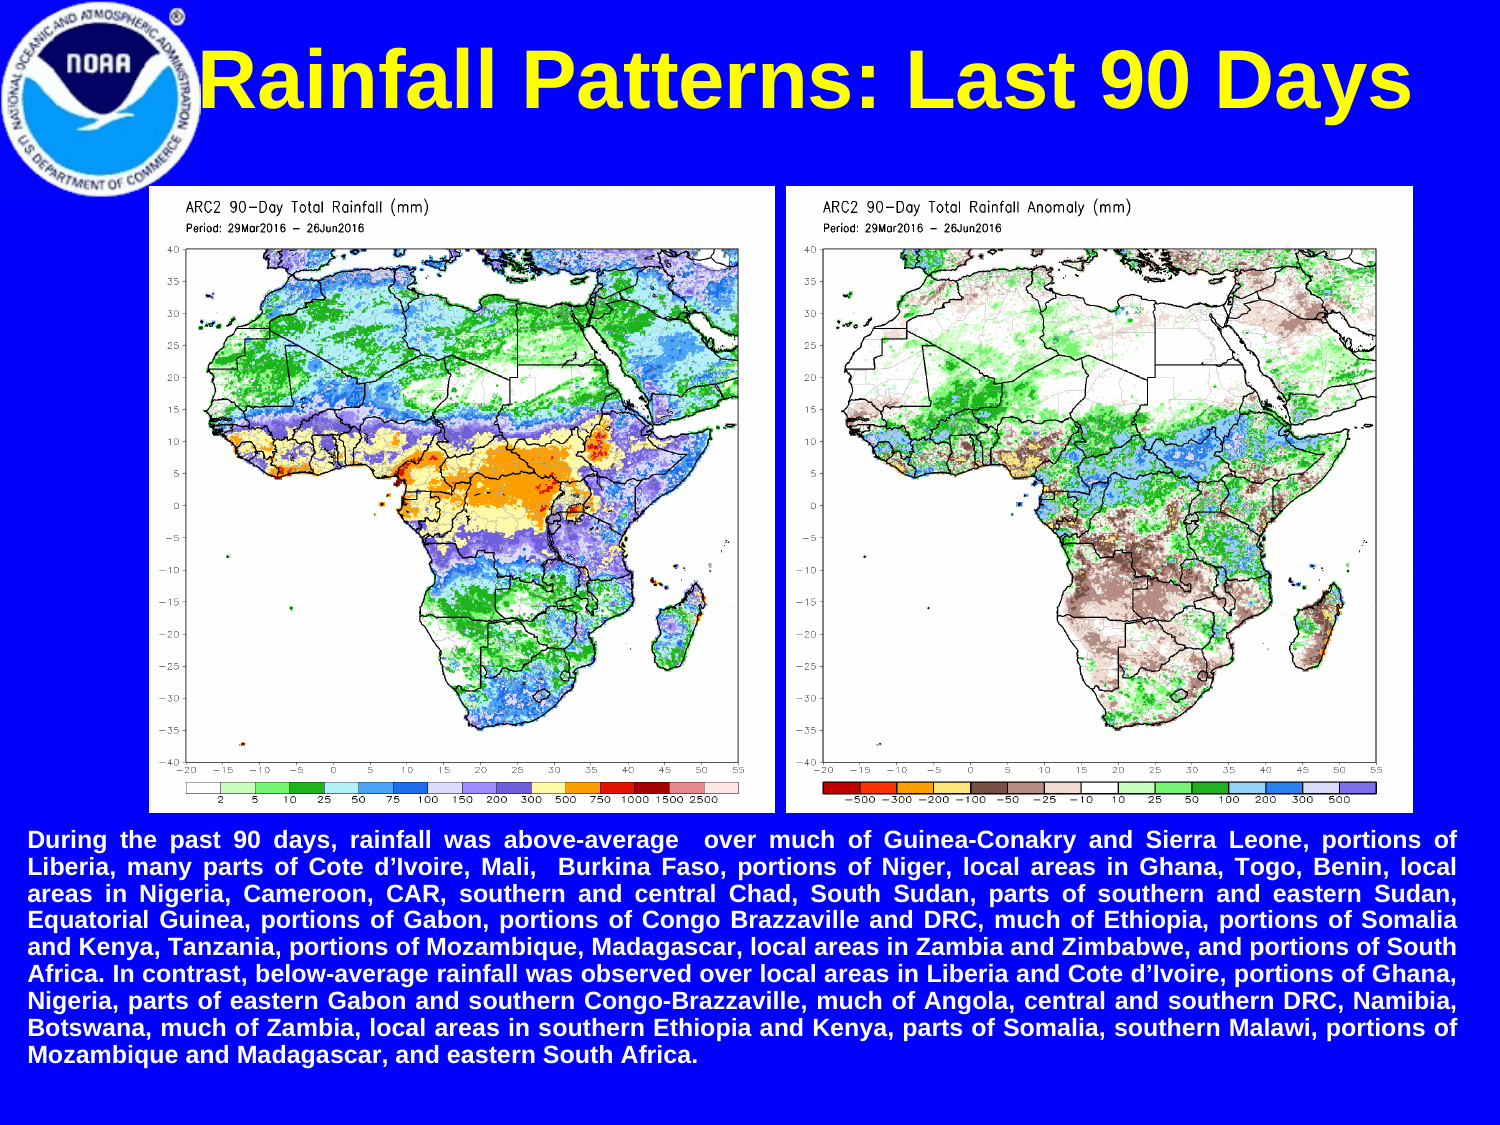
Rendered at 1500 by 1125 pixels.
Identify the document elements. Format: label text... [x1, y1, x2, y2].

title Rainfall Patterns: Last 90 Days [174, 0, 1438, 150]
picture [786, 186, 1413, 813]
text_box During the past 90 days, rainfall was above-average over much of Guinea-Conakry and Sierra Leone, portions of Liberia, many parts of Cote d’Ivoire, Mali, Burkina Faso, portions of Niger, local areas in Ghana, Togo, Benin, local areas in Nigeria, Cameroon, CAR, southern and central Chad, South Sudan, parts of southern and eastern Sudan, Equatorial Guinea, portions of Gabon, portions of Congo Brazzaville and DRC, much of Ethiopia, portions of Somalia and Kenya, Tanzania, portions of Mozambique, Madagascar, local areas in Zambia and Zimbabwe, and portions of South Africa. In contrast, below-average rainfall was observed over local areas in Liberia and Cote d’Ivoire, portions of Ghana, Nigeria, parts of eastern Gabon and southern Congo-Brazzaville, much of Angola, central and southern DRC, Namibia, Botswana, much of Zambia, local areas in southern Ethiopia and Kenya, parts of Somalia, southern Malawi, portions of Mozambique and Madagascar, and eastern South Africa. [12, 818, 1475, 1077]
picture [0, 0, 775, 813]
